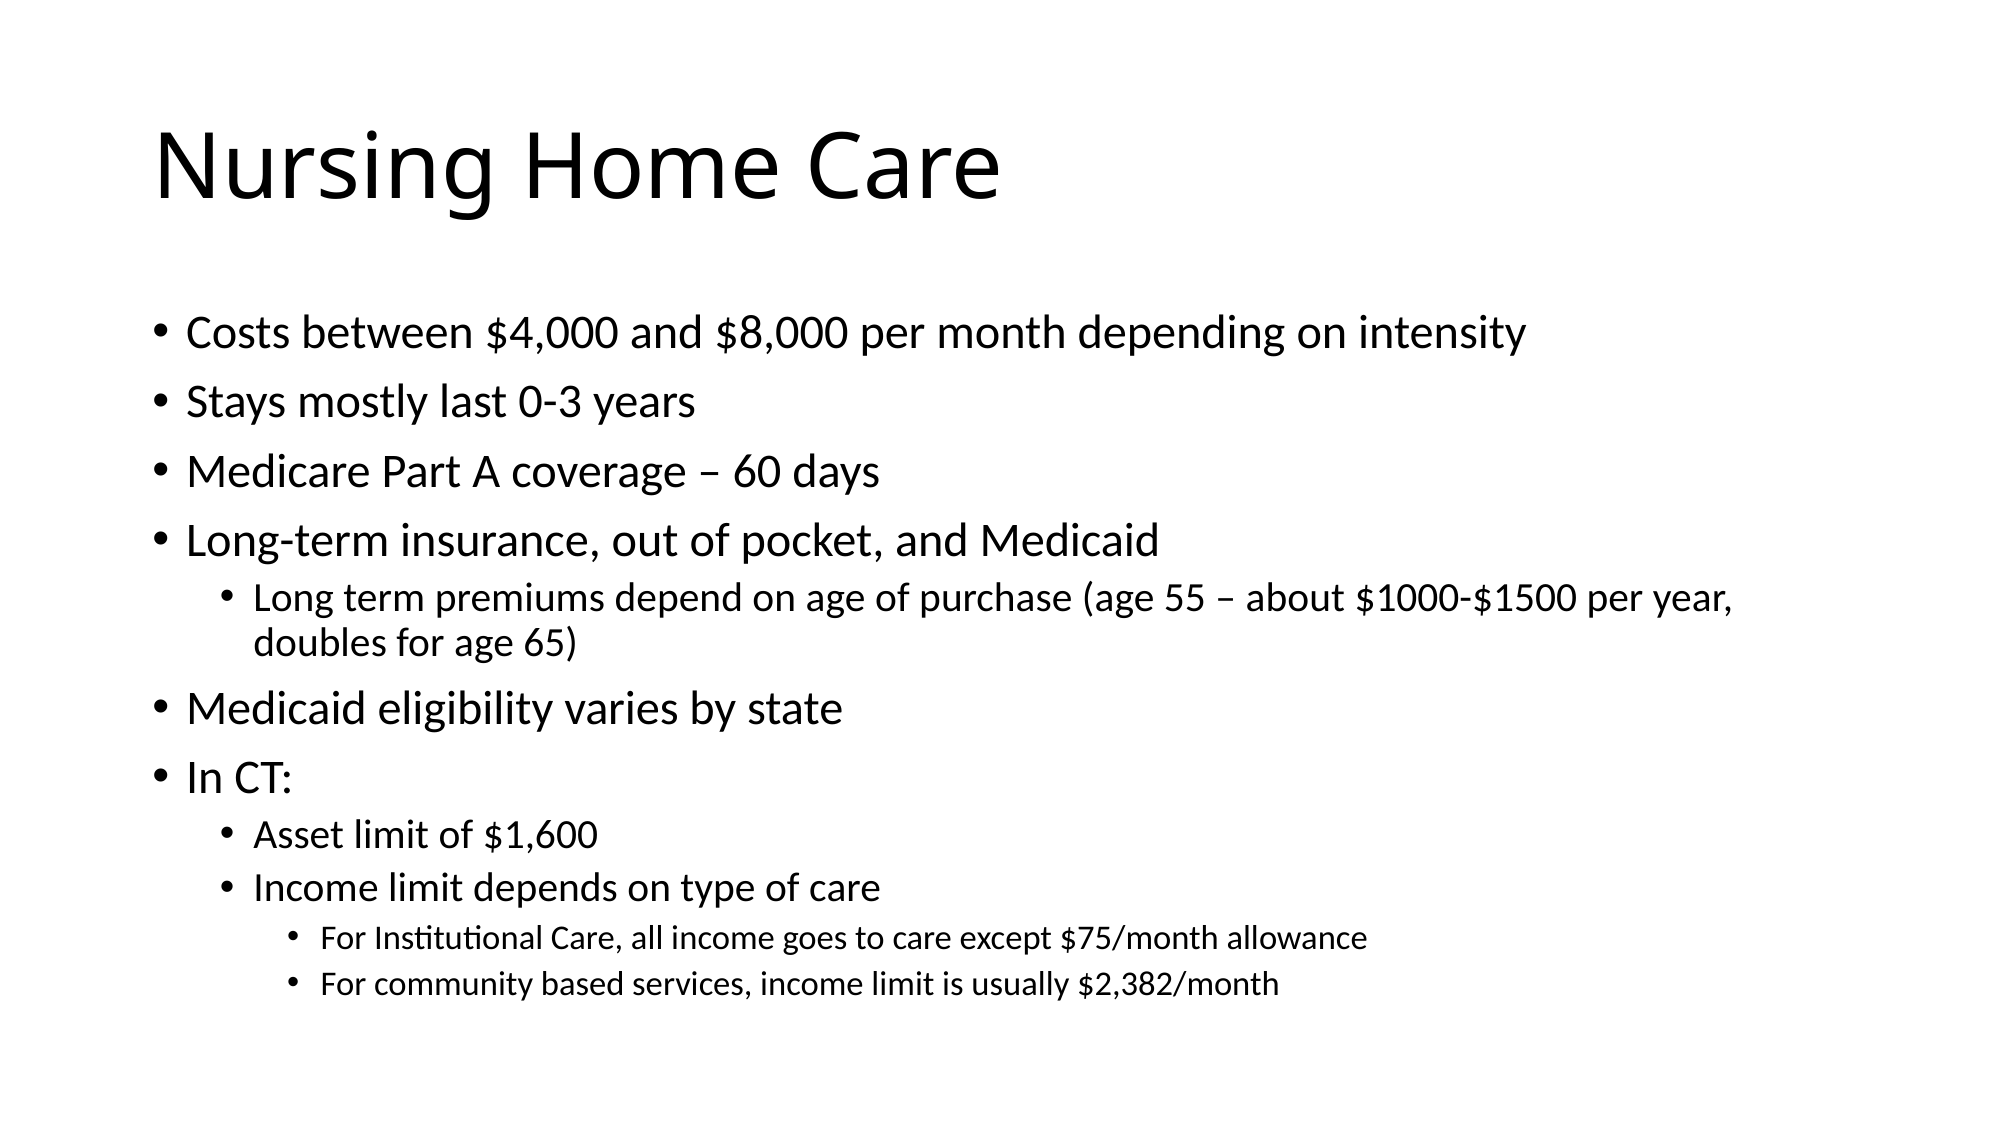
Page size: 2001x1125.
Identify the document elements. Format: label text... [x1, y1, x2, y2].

list Costs between $4,000 and $8,000 per month depending on intensity Stays mostly last 0-3 years Medicare Part A coverage – 60 days Long-term insurance, out of pocket, and Medicaid Long term premiums depend on age of purchase (age 55 – about $1000-$1500 per year, doubles for age 65) Medicaid eligibility varies by state In CT: Asset limit of $1,600 Income limit depends on type of care For Institutional Care, all income goes to care except $75/month allowance For community based services, income limit is usually $2,382/month [137, 299, 1863, 1014]
title Nursing Home Care [137, 59, 1863, 278]
